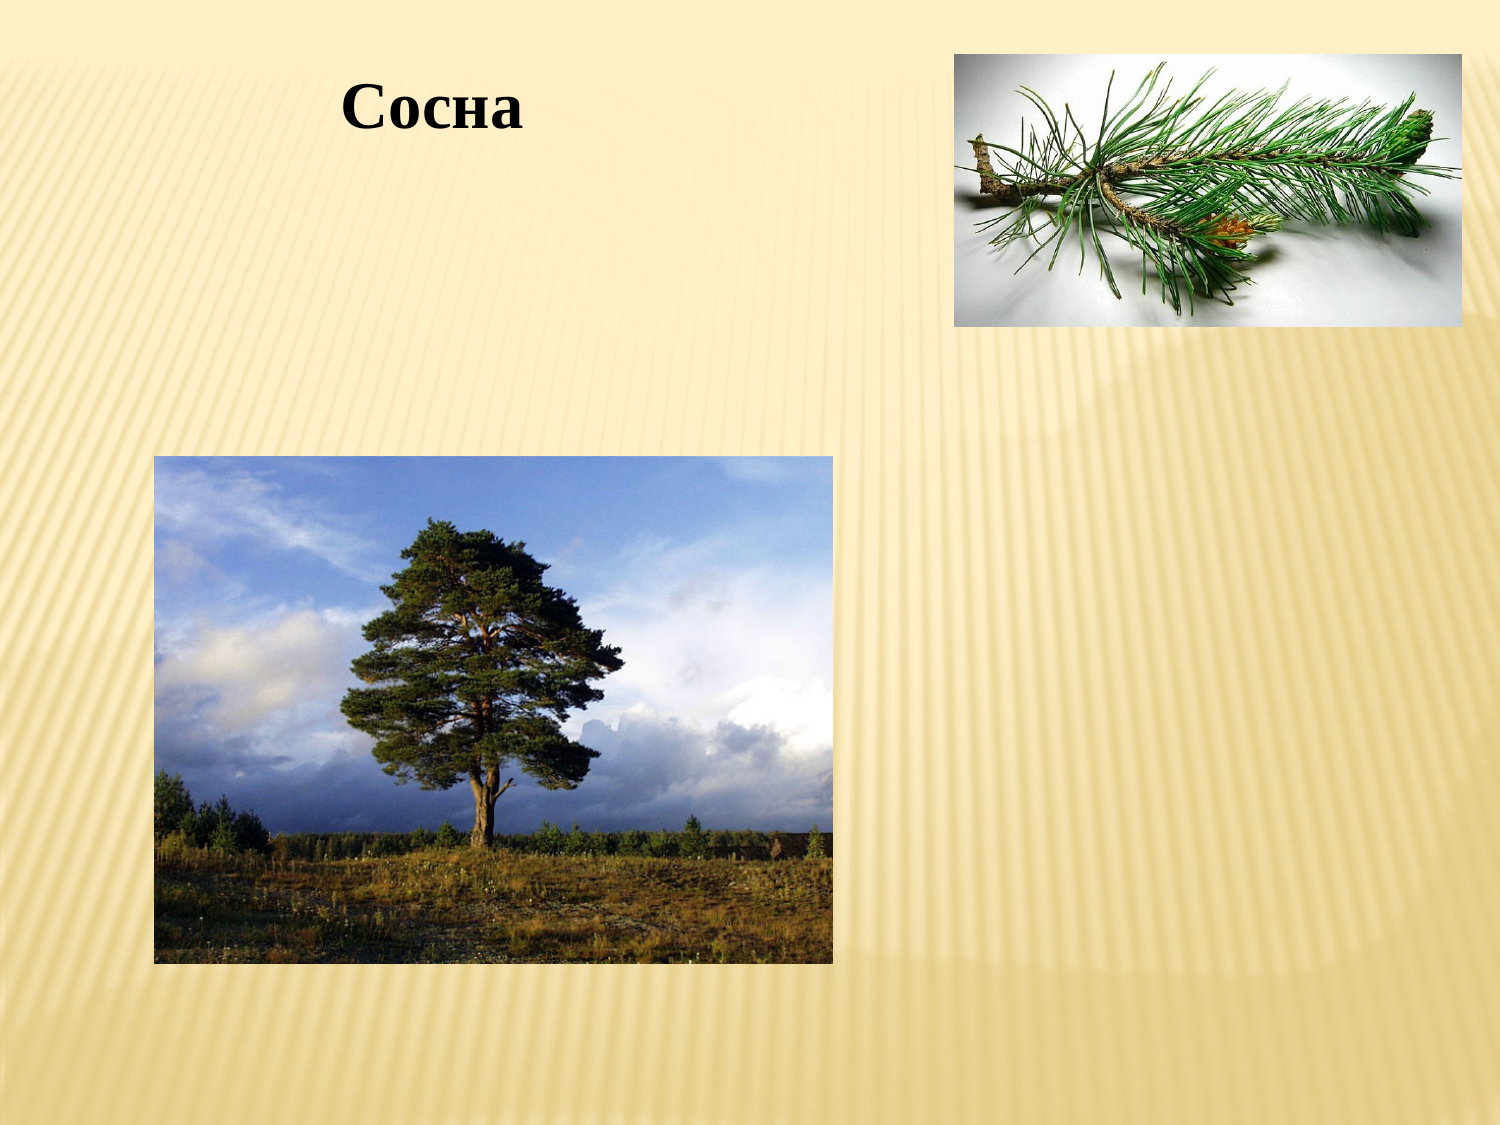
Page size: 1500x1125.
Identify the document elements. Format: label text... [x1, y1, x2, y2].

picture [954, 54, 1462, 327]
picture [154, 455, 834, 965]
text_box Сосна [325, 54, 539, 150]
